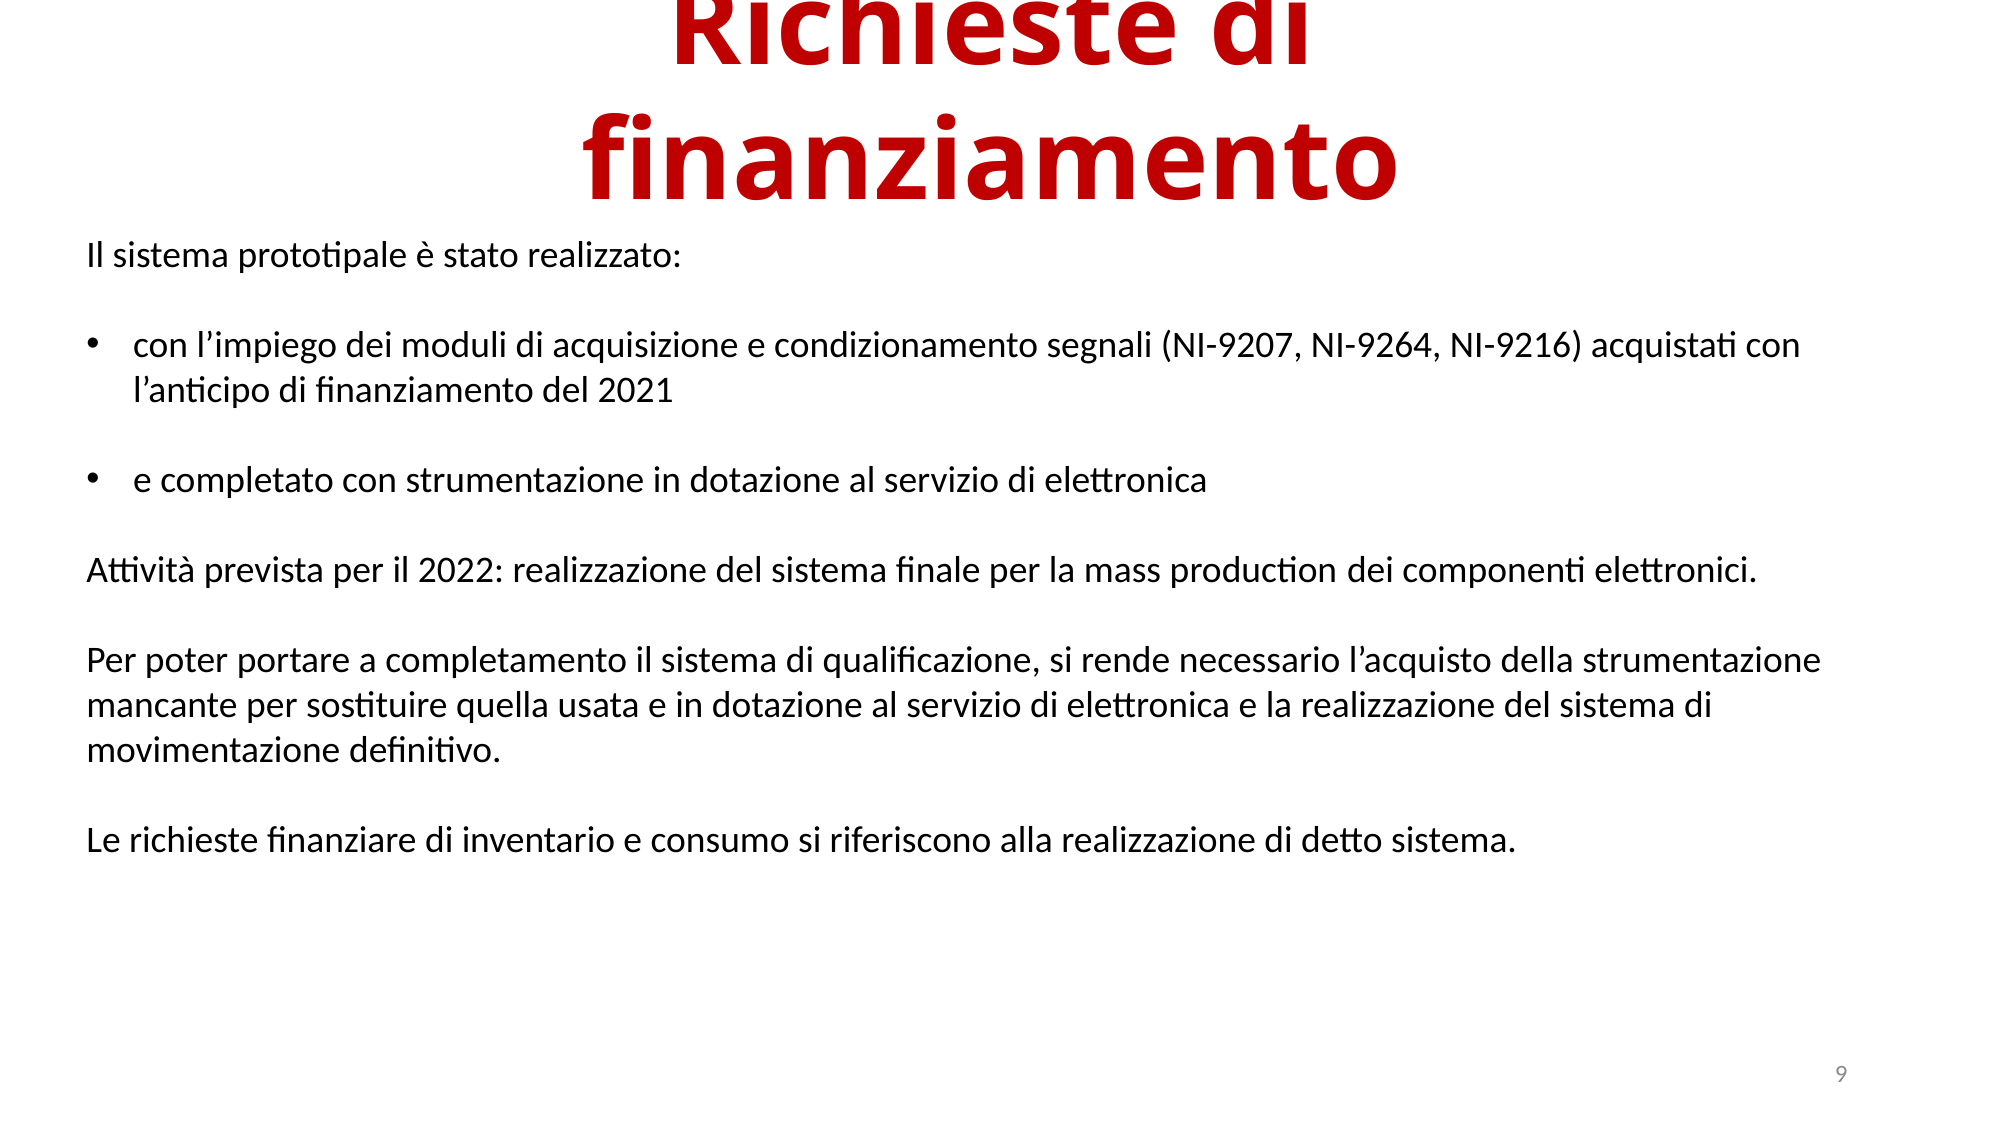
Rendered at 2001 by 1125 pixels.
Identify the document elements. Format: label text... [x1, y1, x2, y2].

text_box Il sistema prototipale è stato realizzato: con l’impiego dei moduli di acquisizione e condizionamento segnali (NI-9207, NI-9264, NI-9216) acquistati con l’anticipo di finanziamento del 2021 e completato con strumentazione in dotazione al servizio di elettronica Attività prevista per il 2022: realizzazione del sistema finale per la mass production dei componenti elettronici. Per poter portare a completamento il sistema di qualificazione, si rende necessario l’acquisto della strumentazione mancante per sostituire quella usata e in dotazione al servizio di elettronica e la realizzazione del sistema di movimentazione definitivo. Le richieste finanziare di inventario e consumo si riferiscono alla realizzazione di detto sistema. [71, 222, 1912, 913]
text_box Richieste di finanziamento [317, 41, 1666, 133]
slide_number 9 [1412, 1042, 1863, 1103]
